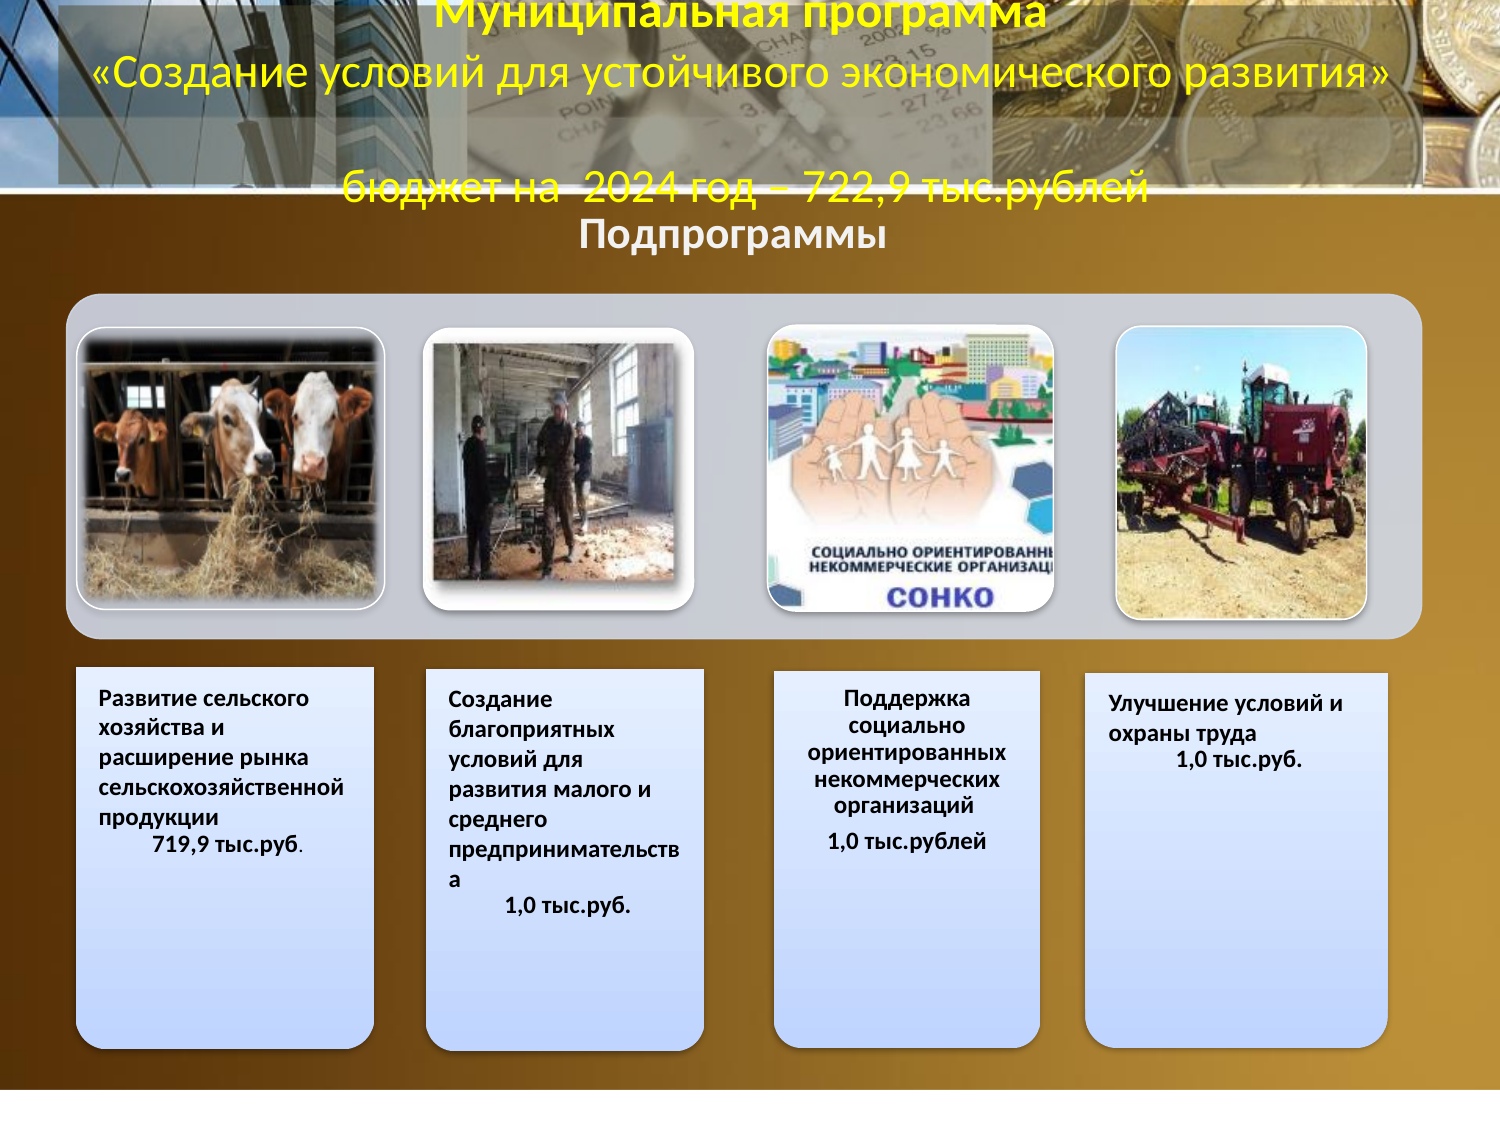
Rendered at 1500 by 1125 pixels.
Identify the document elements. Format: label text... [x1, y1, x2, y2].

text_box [41, 289, 1448, 1055]
text_box Подпрограммы [563, 196, 904, 265]
picture [0, 0, 1500, 1088]
text_box [0, 1088, 1500, 1125]
title Муниципальная программа «Создание условий для устойчивого экономического развития» бюджет на 2024 год – 722,9 тыс.рублей [58, 5, 1424, 185]
